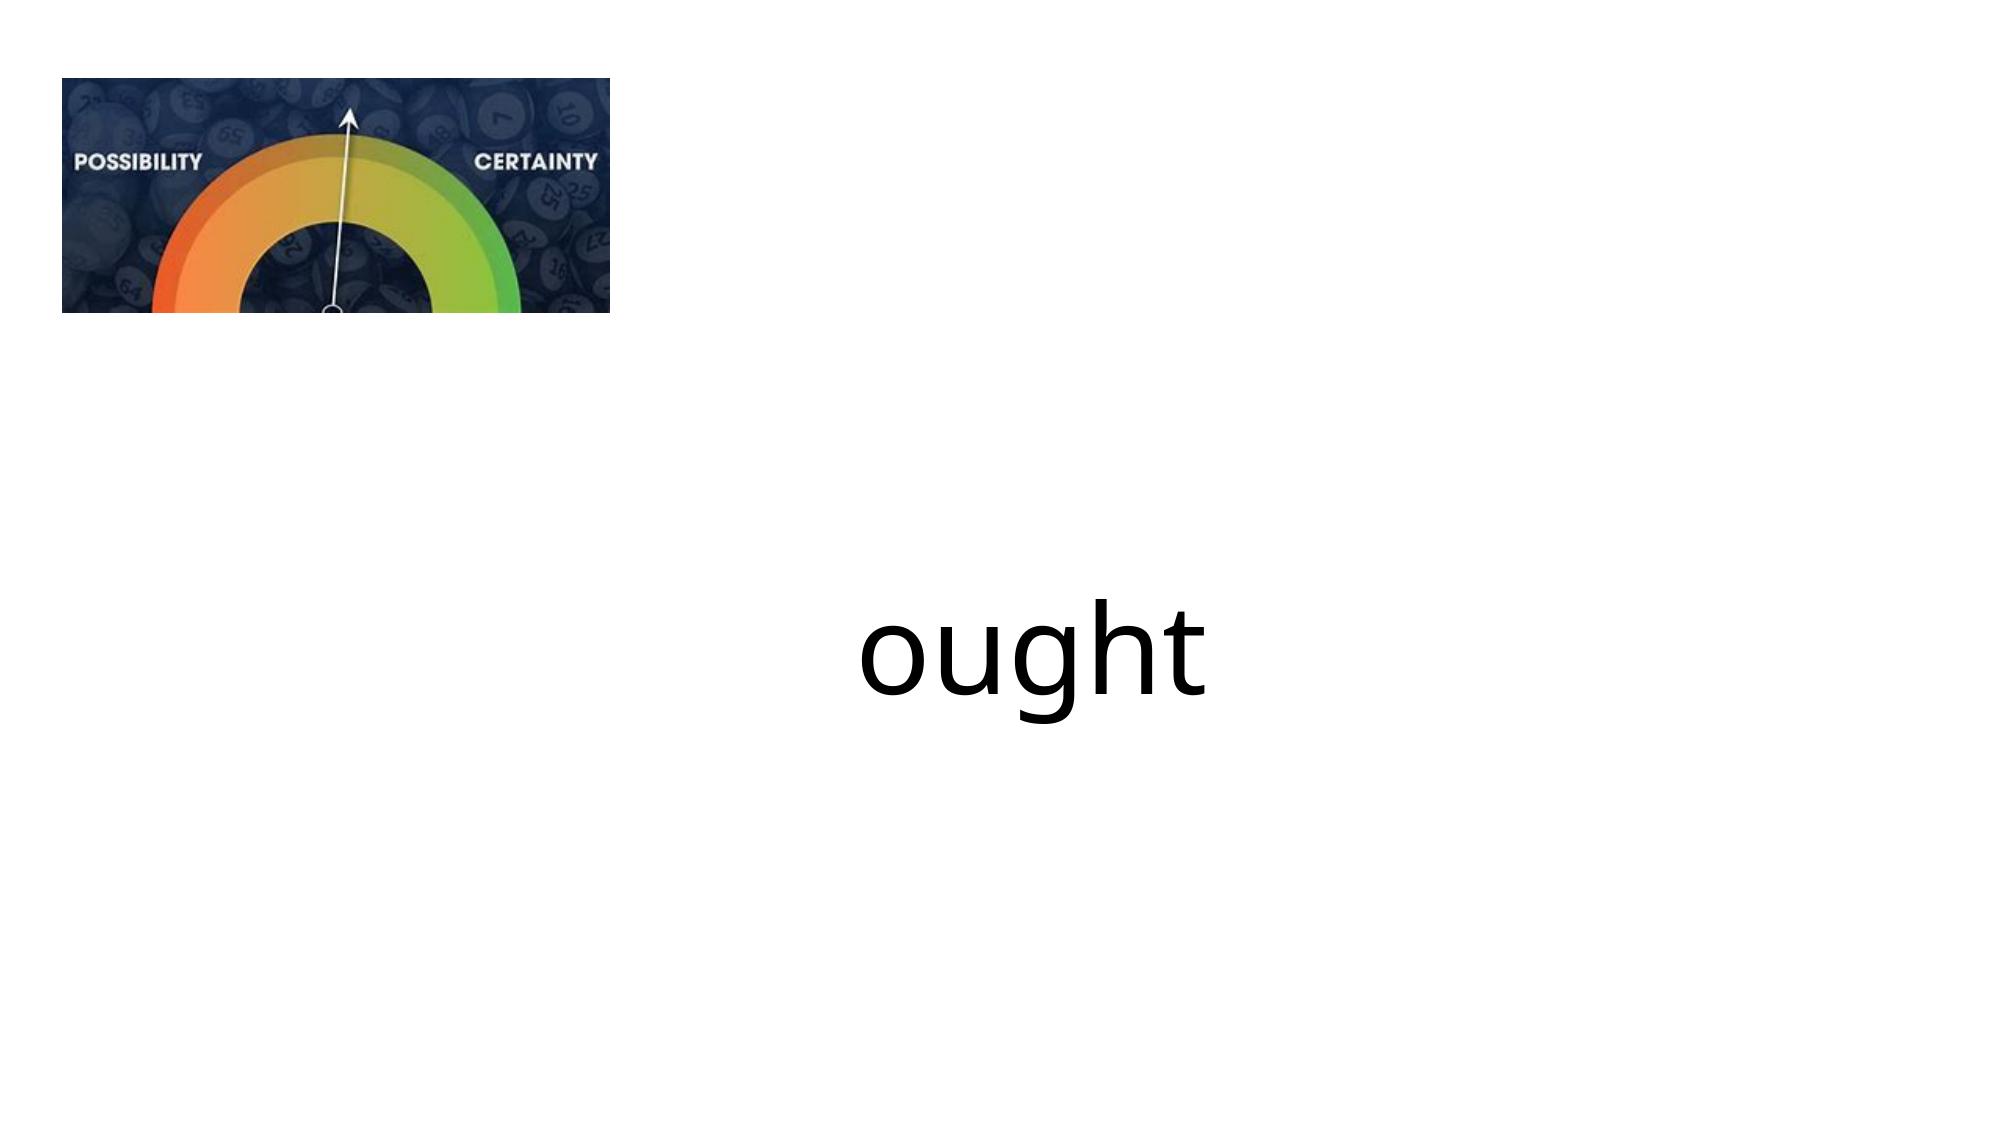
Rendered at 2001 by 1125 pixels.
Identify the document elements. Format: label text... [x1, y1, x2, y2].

title ought [185, 485, 1911, 729]
picture [62, 78, 610, 313]
